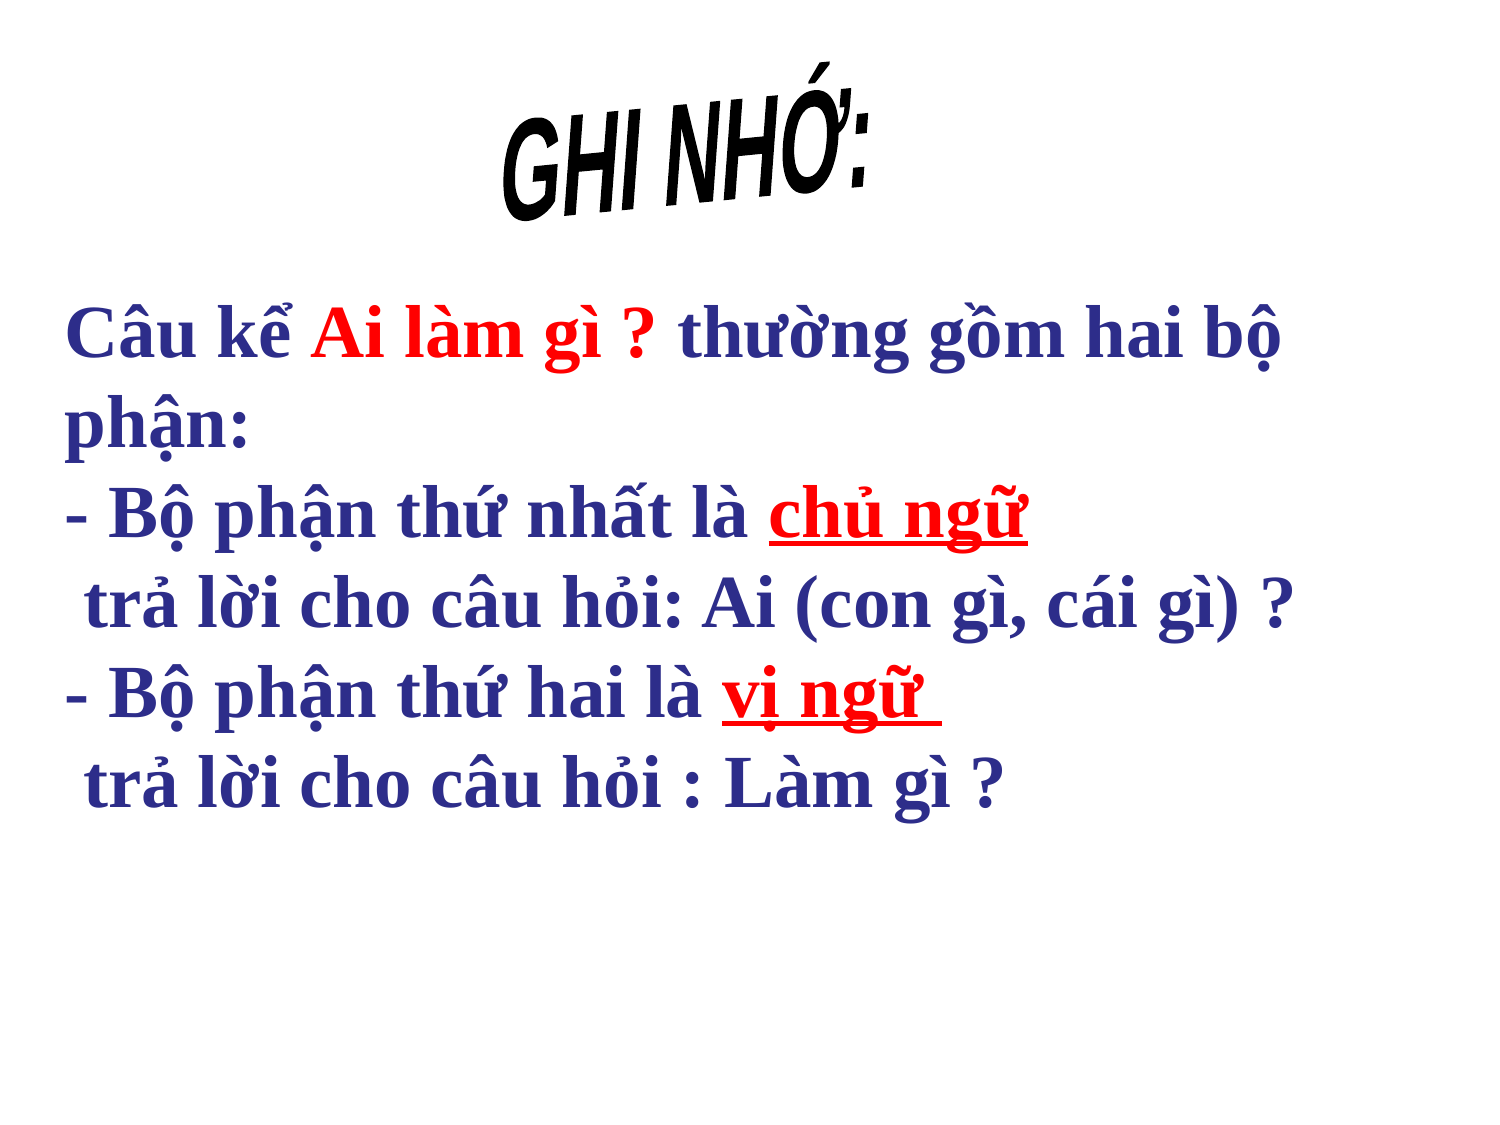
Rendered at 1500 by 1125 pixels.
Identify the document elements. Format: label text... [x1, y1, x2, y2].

text_box Câu kể Ai làm gì ? thường gồm hai bộ phận: - Bộ phận thứ nhất là chủ ngữ trả lời cho câu hỏi: Ai (con gì, cái gì) ? - Bộ phận thứ hai là vị ngữ trả lời cho câu hỏi : Làm gì ? [49, 274, 1463, 830]
